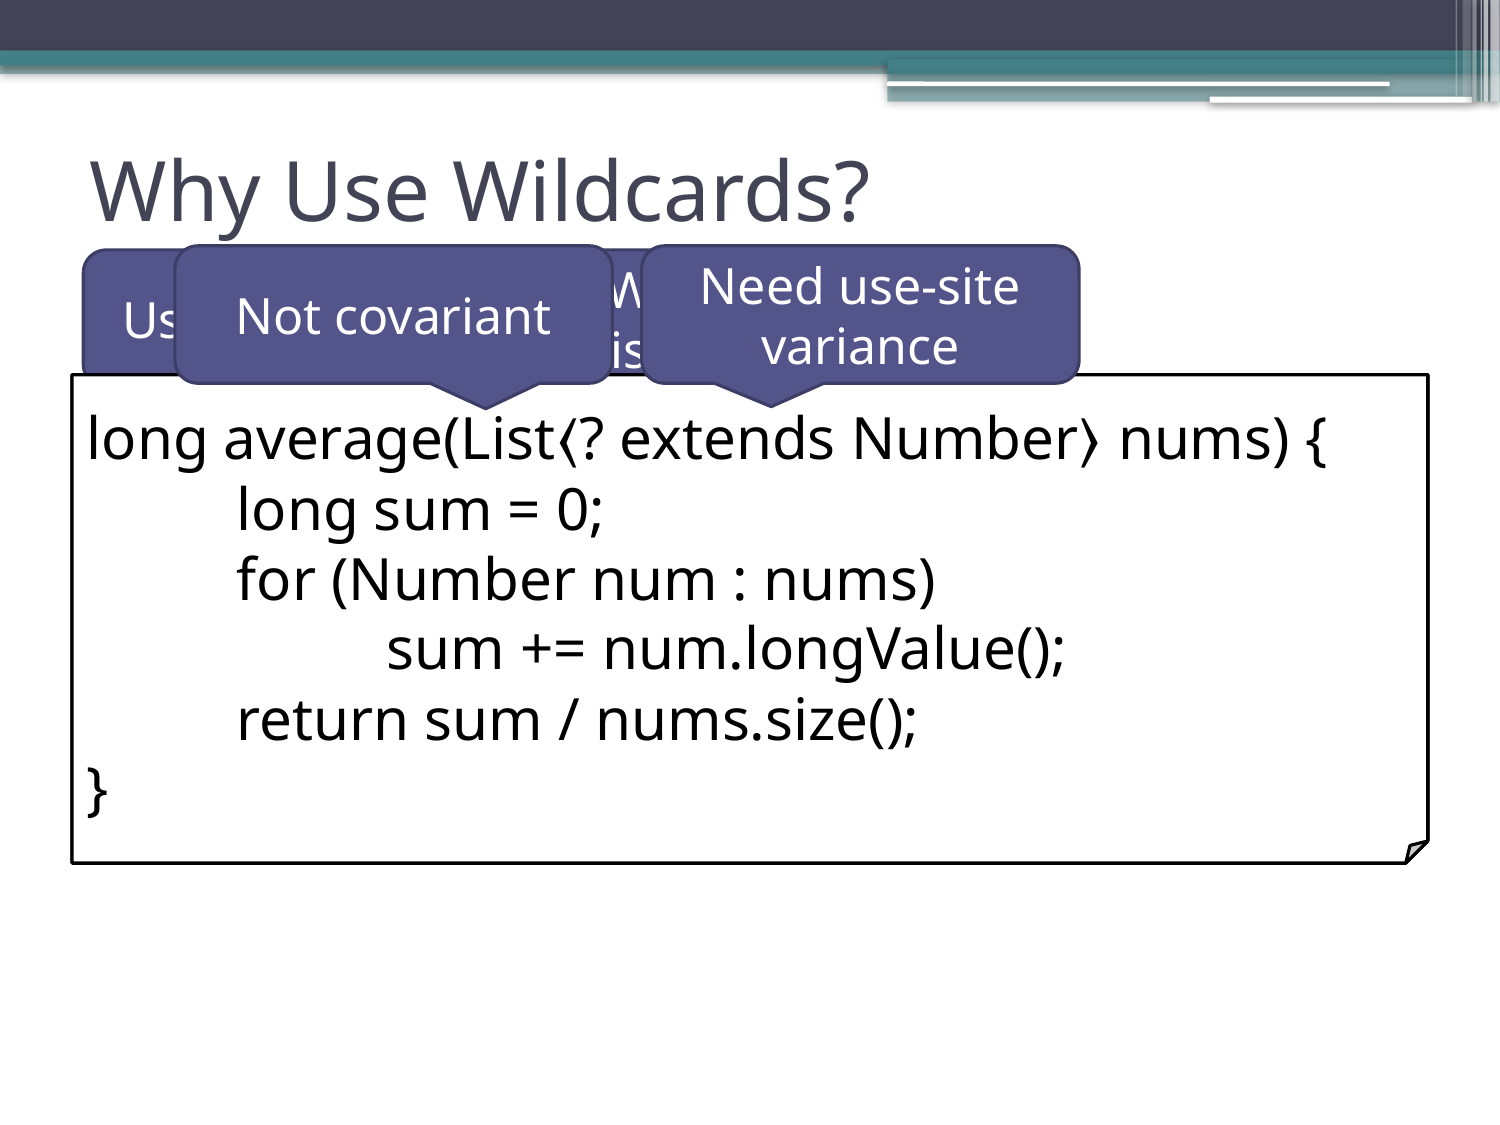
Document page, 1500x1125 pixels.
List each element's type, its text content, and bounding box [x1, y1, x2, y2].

title Why Use Wildcards? [75, 99, 1425, 276]
text_box long average(List〈? extends Number〉 nums) { long sum = 0; for (Number num : nums) sum += num.longValue(); return sum / nums.size(); } [70, 373, 1430, 865]
text_box Need use-site variance [640, 244, 1081, 409]
text_box Not covariant [173, 244, 614, 411]
text_box Used only once [81, 248, 183, 373]
text_box What about List〈Integer〉? [604, 248, 650, 373]
